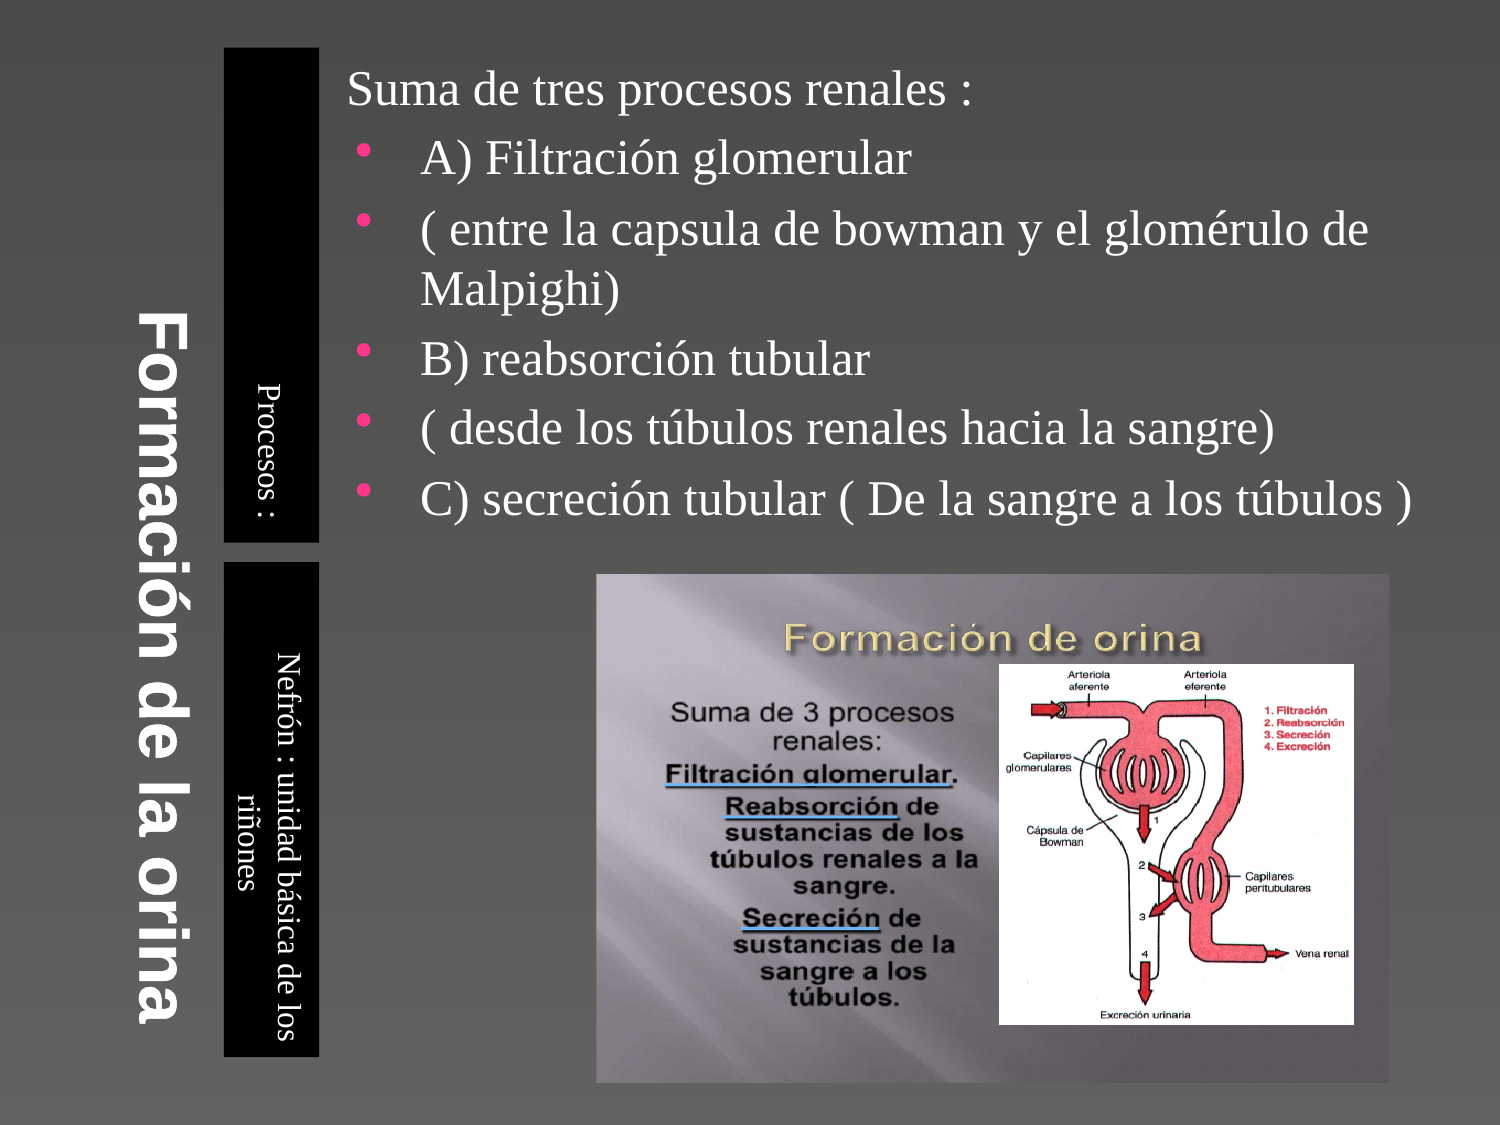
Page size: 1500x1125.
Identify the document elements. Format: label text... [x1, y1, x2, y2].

title Formación de la orina [40, 47, 216, 1058]
list Procesos : [223, 47, 320, 544]
list Nefrón : unidad básica de los riñones [223, 561, 320, 1058]
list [596, 574, 1390, 1083]
list Suma de tres procesos renales : A) Filtración glomerular ( entre la capsula de bowman y el glomérulo de Malpighi) B) reabsorción tubular ( desde los túbulos renales hacia la sangre) C) secreción tubular ( De la sangre a los túbulos ) [331, 47, 1457, 543]
